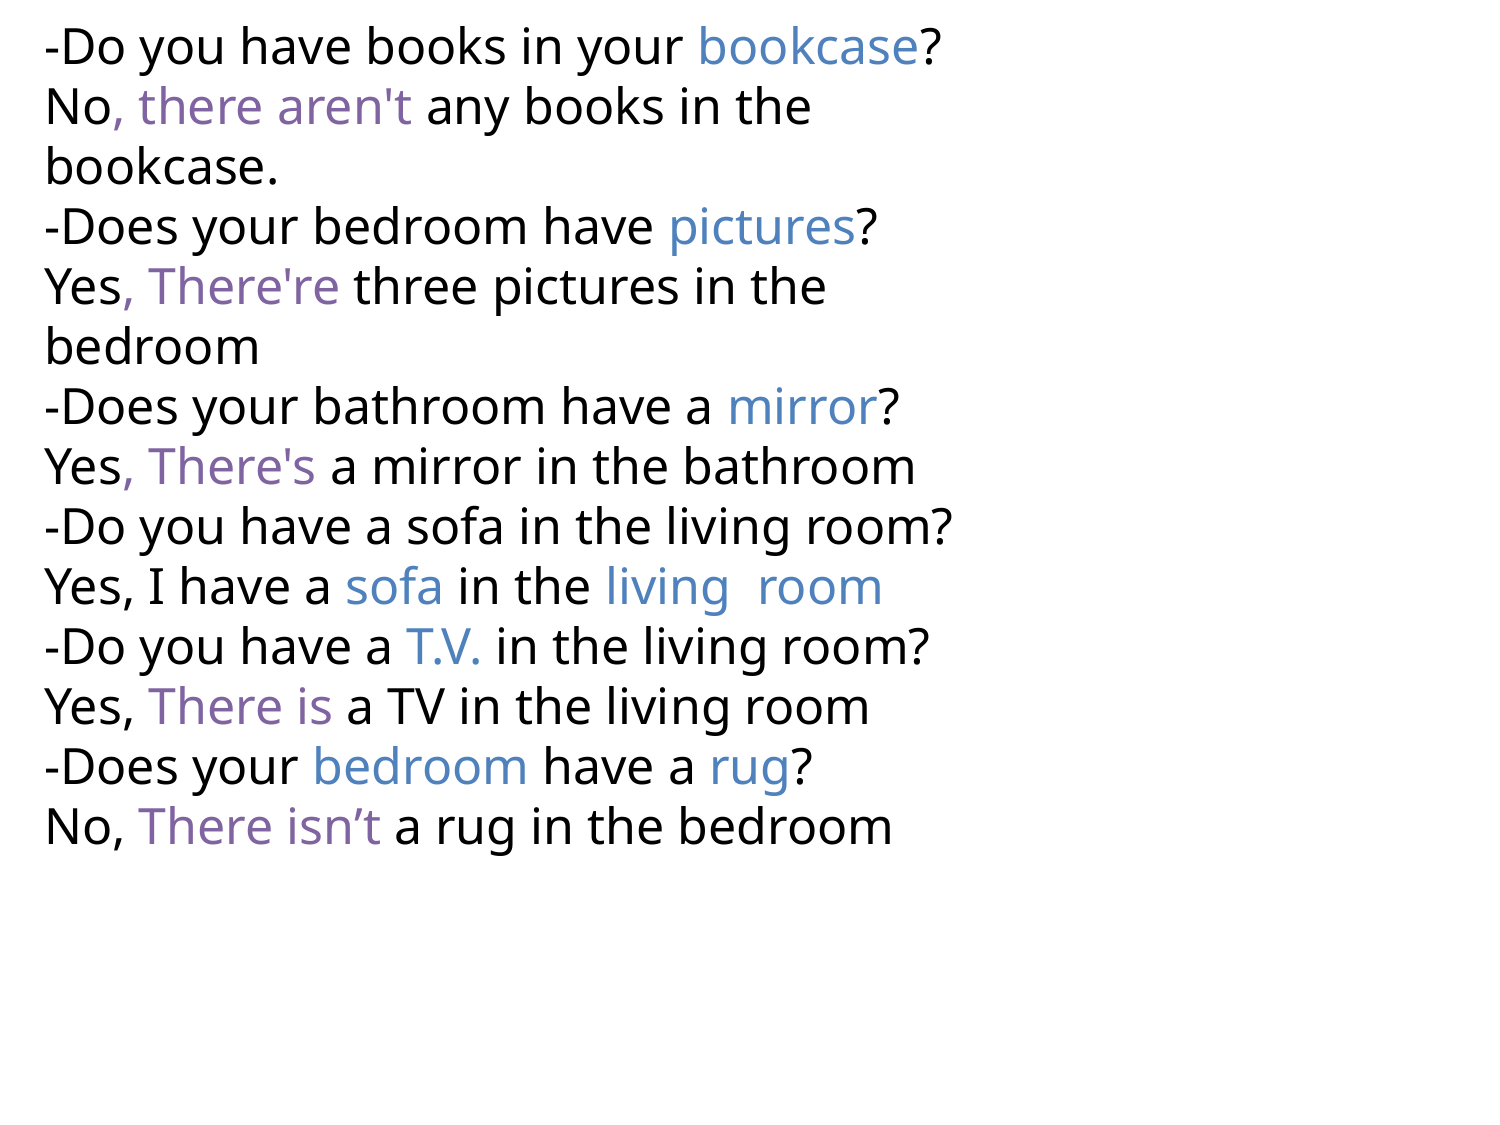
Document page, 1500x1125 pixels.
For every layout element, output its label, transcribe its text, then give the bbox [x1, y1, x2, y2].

text_box -Do you have books in your bookcase? No, there aren't any books in the bookcase. -Does your bedroom have pictures? Yes, There're three pictures in the bedroom -Does your bathroom have a mirror? Yes, There's a mirror in the bathroom -Do you have a sofa in the living room? Yes, I have a sofa in the living room -Do you have a T.V. in the living room? Yes, There is a TV in the living room -Does your bedroom have a rug? No, There isn’t a rug in the bedroom [29, 7, 1034, 862]
